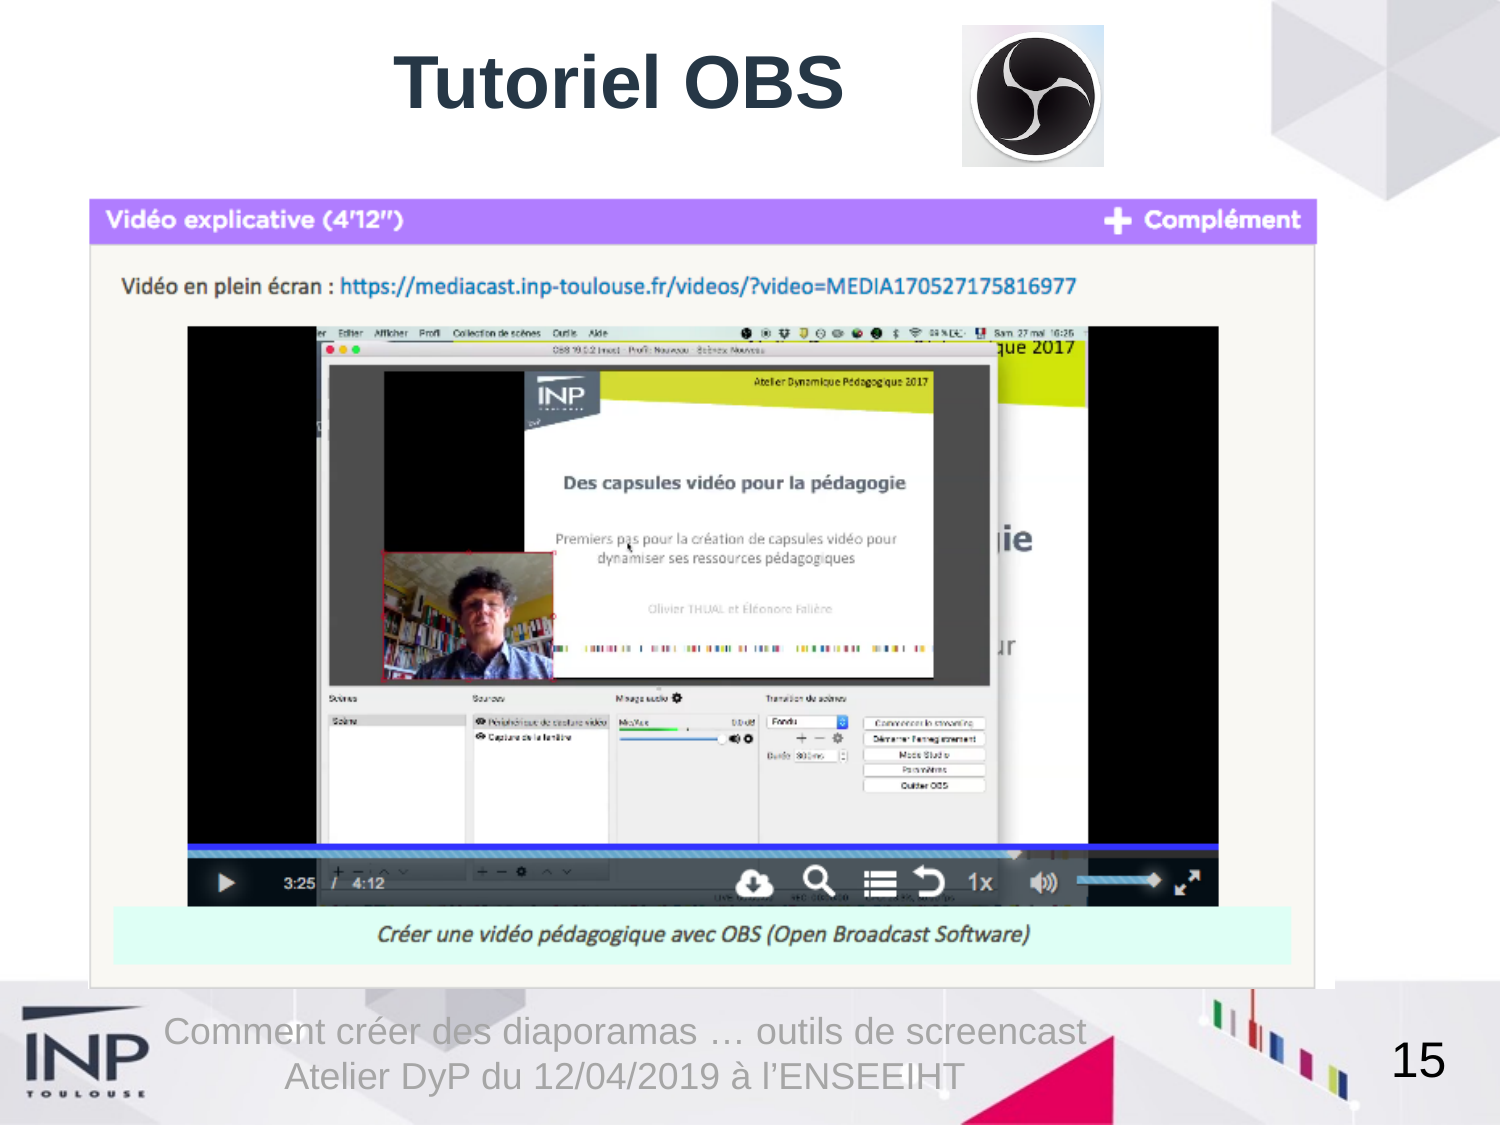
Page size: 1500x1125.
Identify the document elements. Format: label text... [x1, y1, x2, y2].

picture [0, 0, 1500, 1125]
title Tutoriel OBS [88, 19, 1152, 138]
slide_number 15 [1376, 1020, 1480, 1106]
